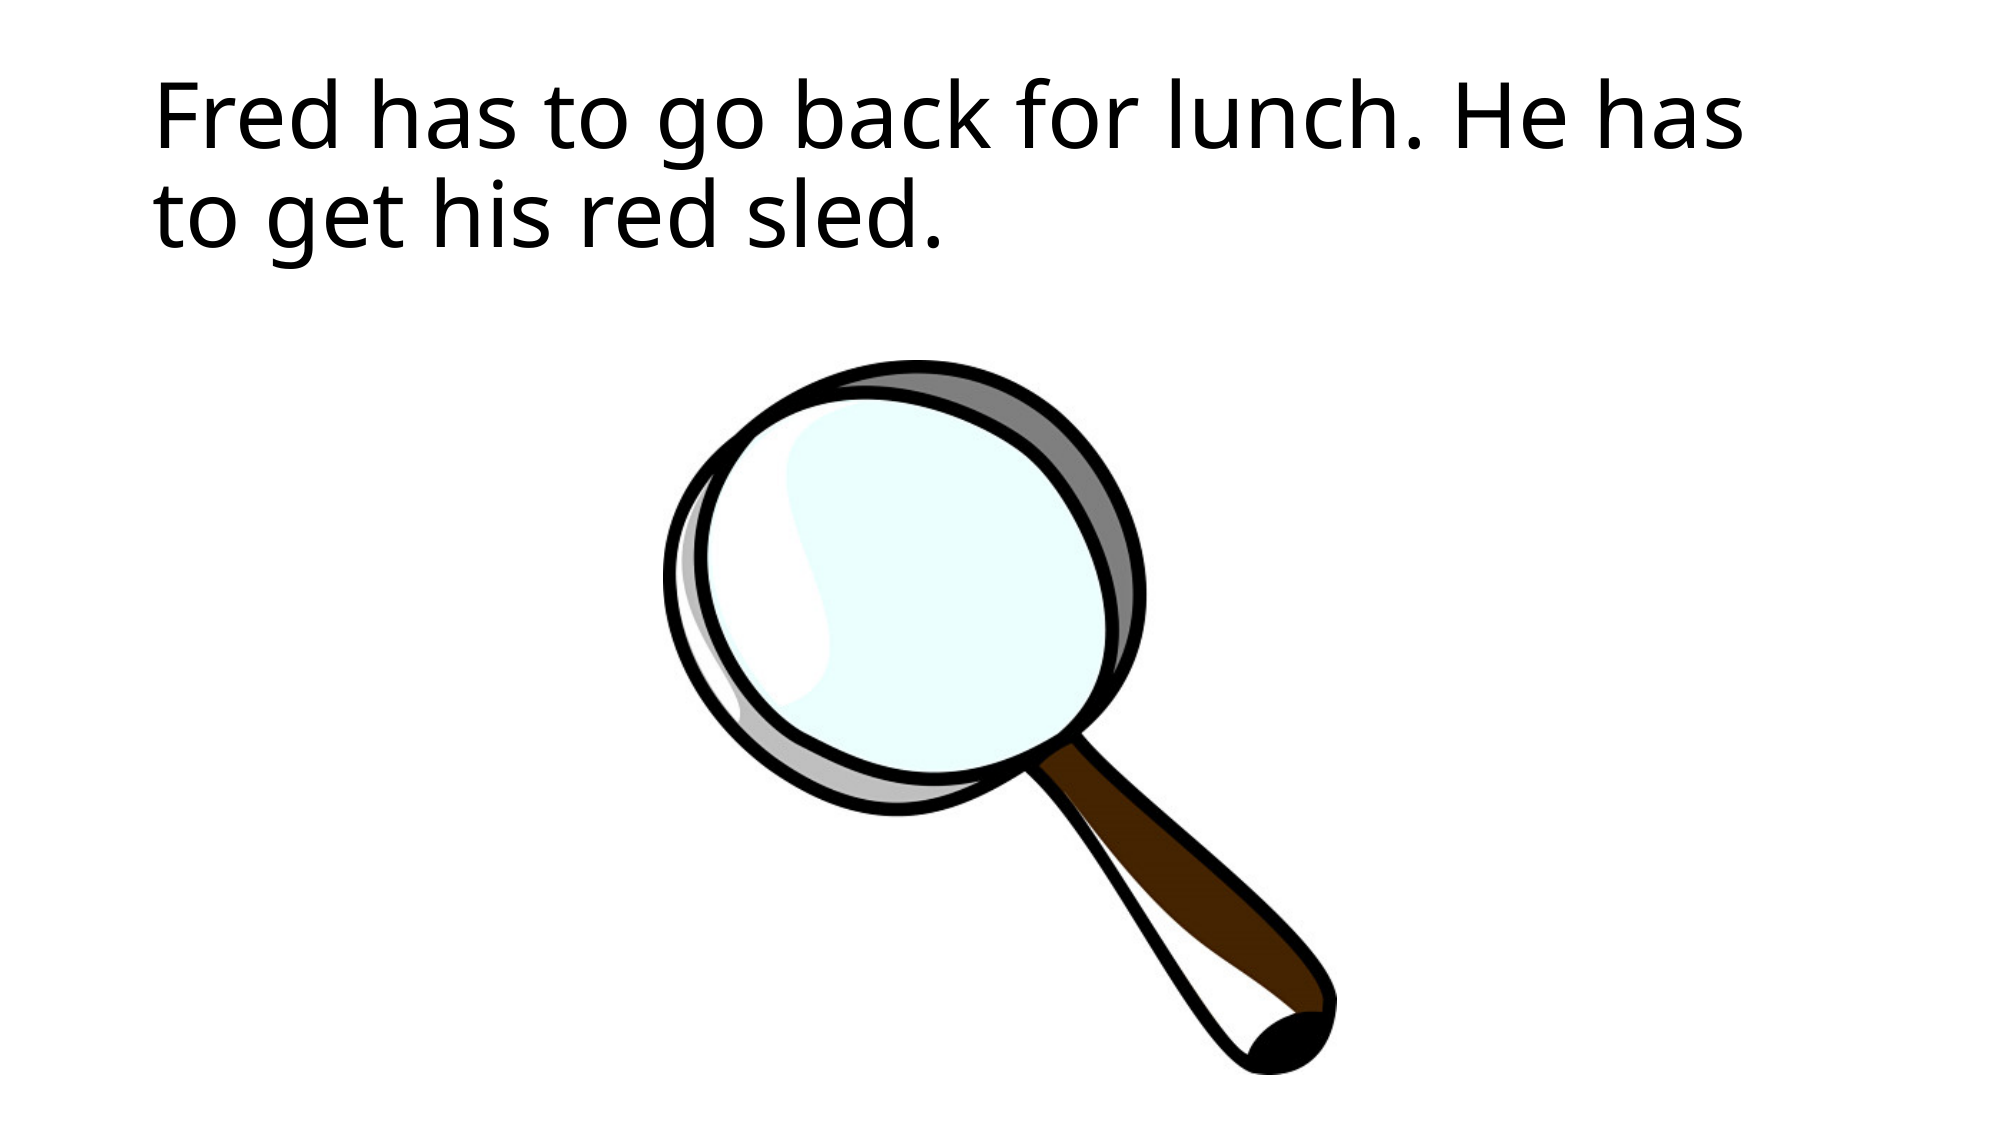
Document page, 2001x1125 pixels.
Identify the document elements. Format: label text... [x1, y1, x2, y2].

title Fred has to go back for lunch. He has to get his red sled. [137, 59, 1863, 278]
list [663, 360, 1337, 1075]
